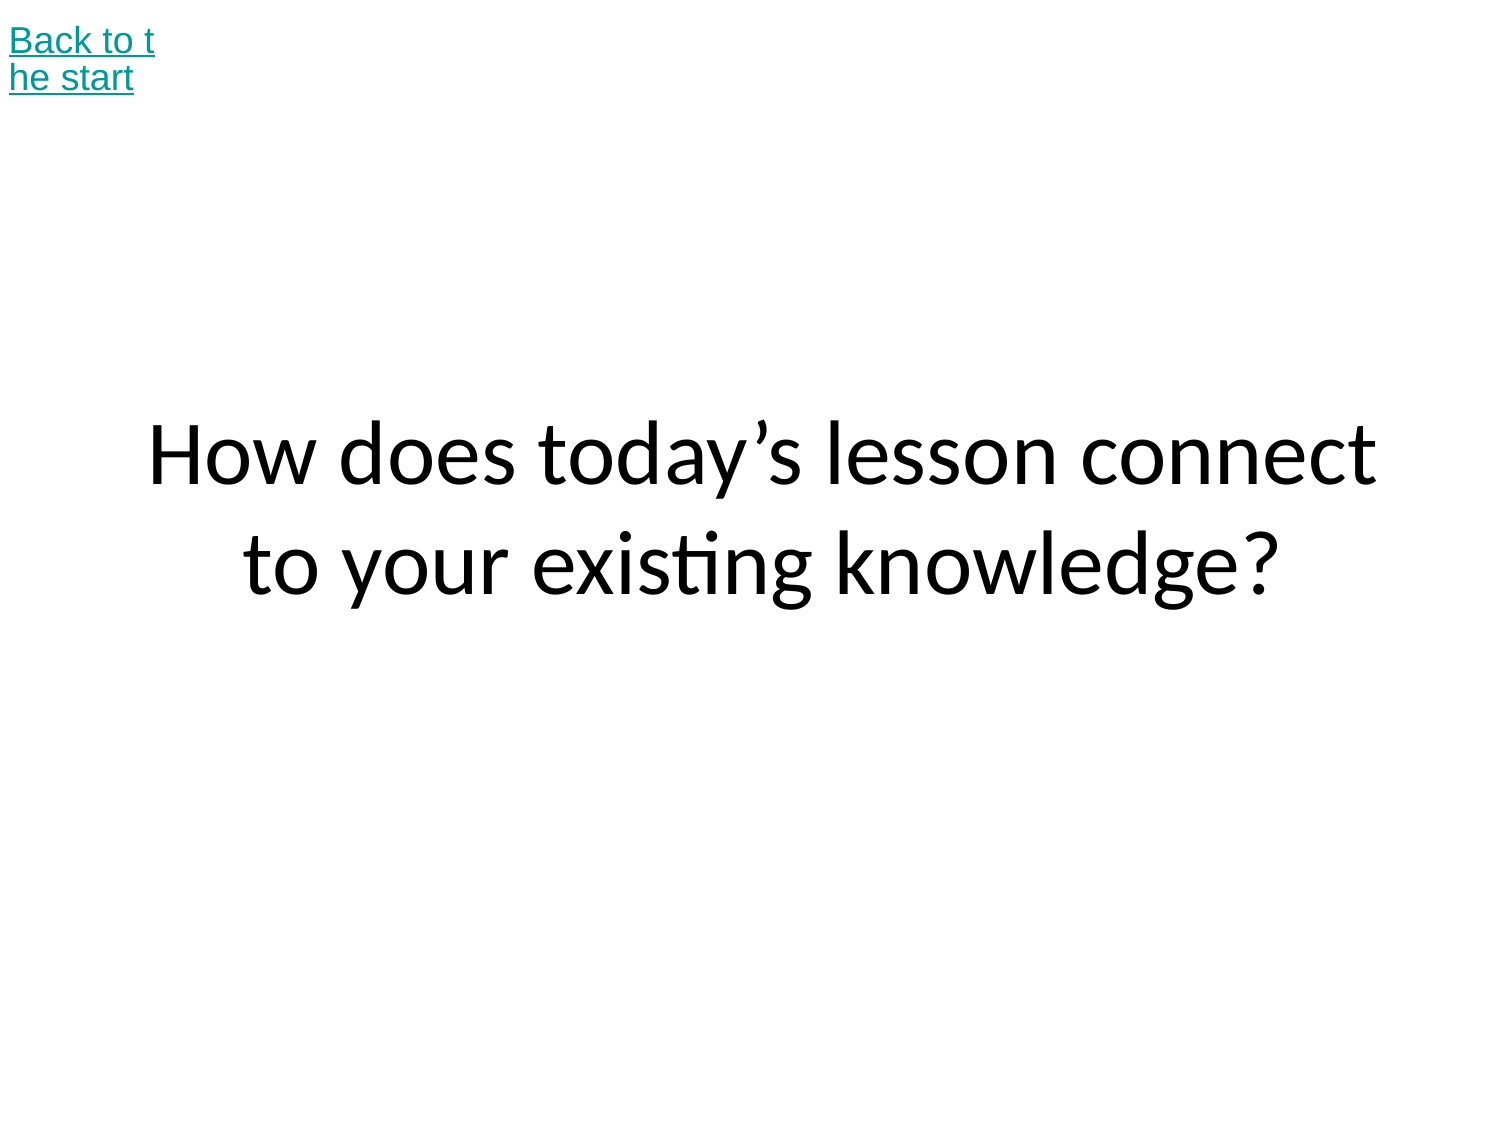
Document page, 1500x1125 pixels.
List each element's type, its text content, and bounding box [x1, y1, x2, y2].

text_box Back to the start [0, 8, 184, 68]
title How does today’s lesson connect to your existing knowledge? [88, 408, 1439, 597]
